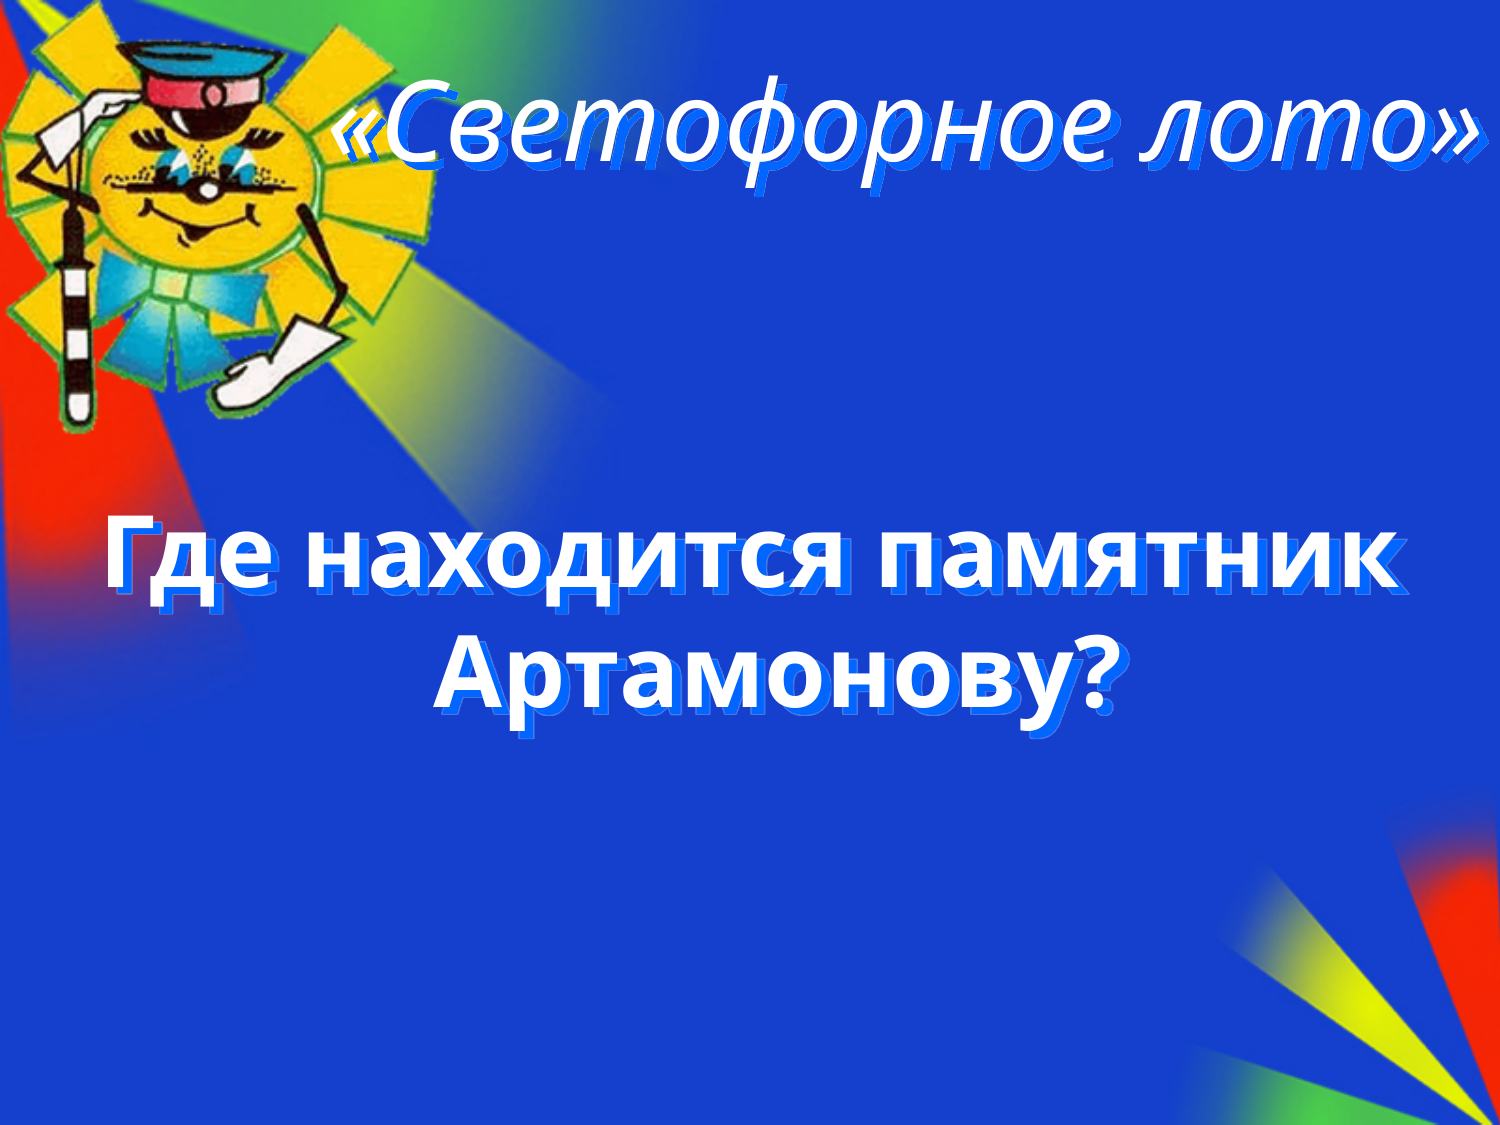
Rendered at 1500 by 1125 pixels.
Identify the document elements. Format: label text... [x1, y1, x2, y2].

picture [0, 977, 1500, 1125]
list Где находится памятник Артамонову? [0, 479, 1500, 977]
picture [0, 0, 1500, 479]
title «Светофорное лото» [75, 0, 1500, 233]
